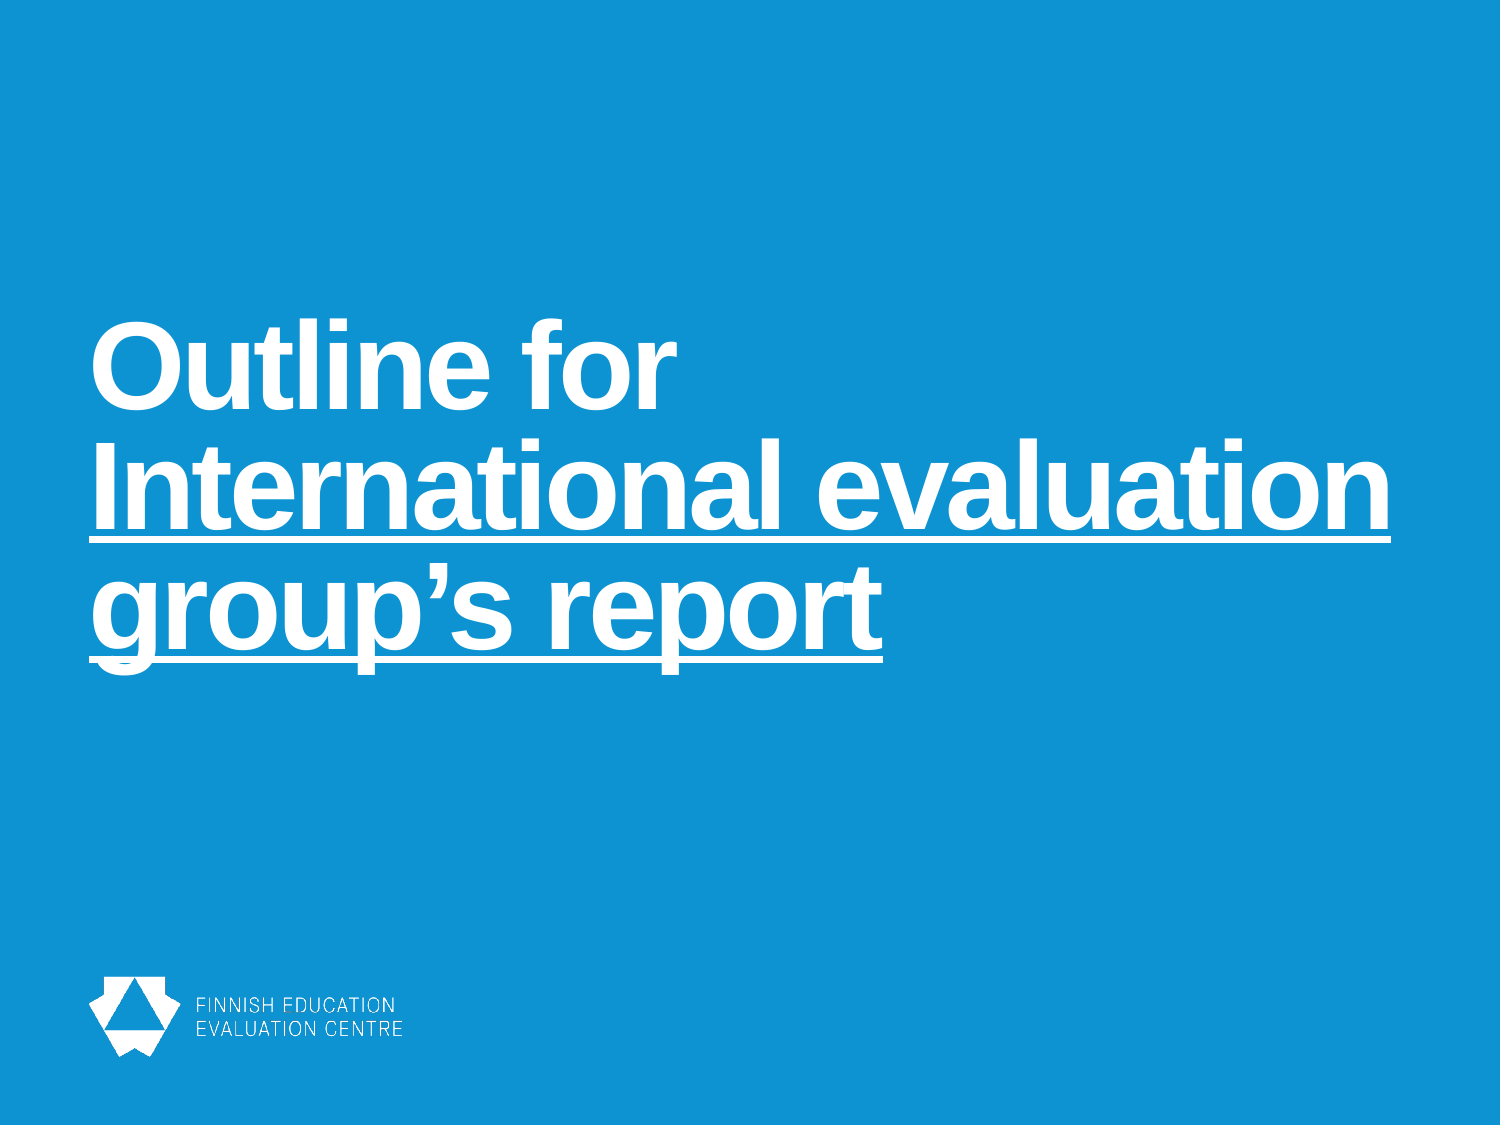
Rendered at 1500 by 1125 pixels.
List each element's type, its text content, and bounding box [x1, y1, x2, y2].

picture [90, 977, 180, 1029]
picture [380, 1021, 387, 1035]
picture [105, 1031, 164, 1056]
title Outline for International evaluation group’s report [88, 313, 1405, 747]
